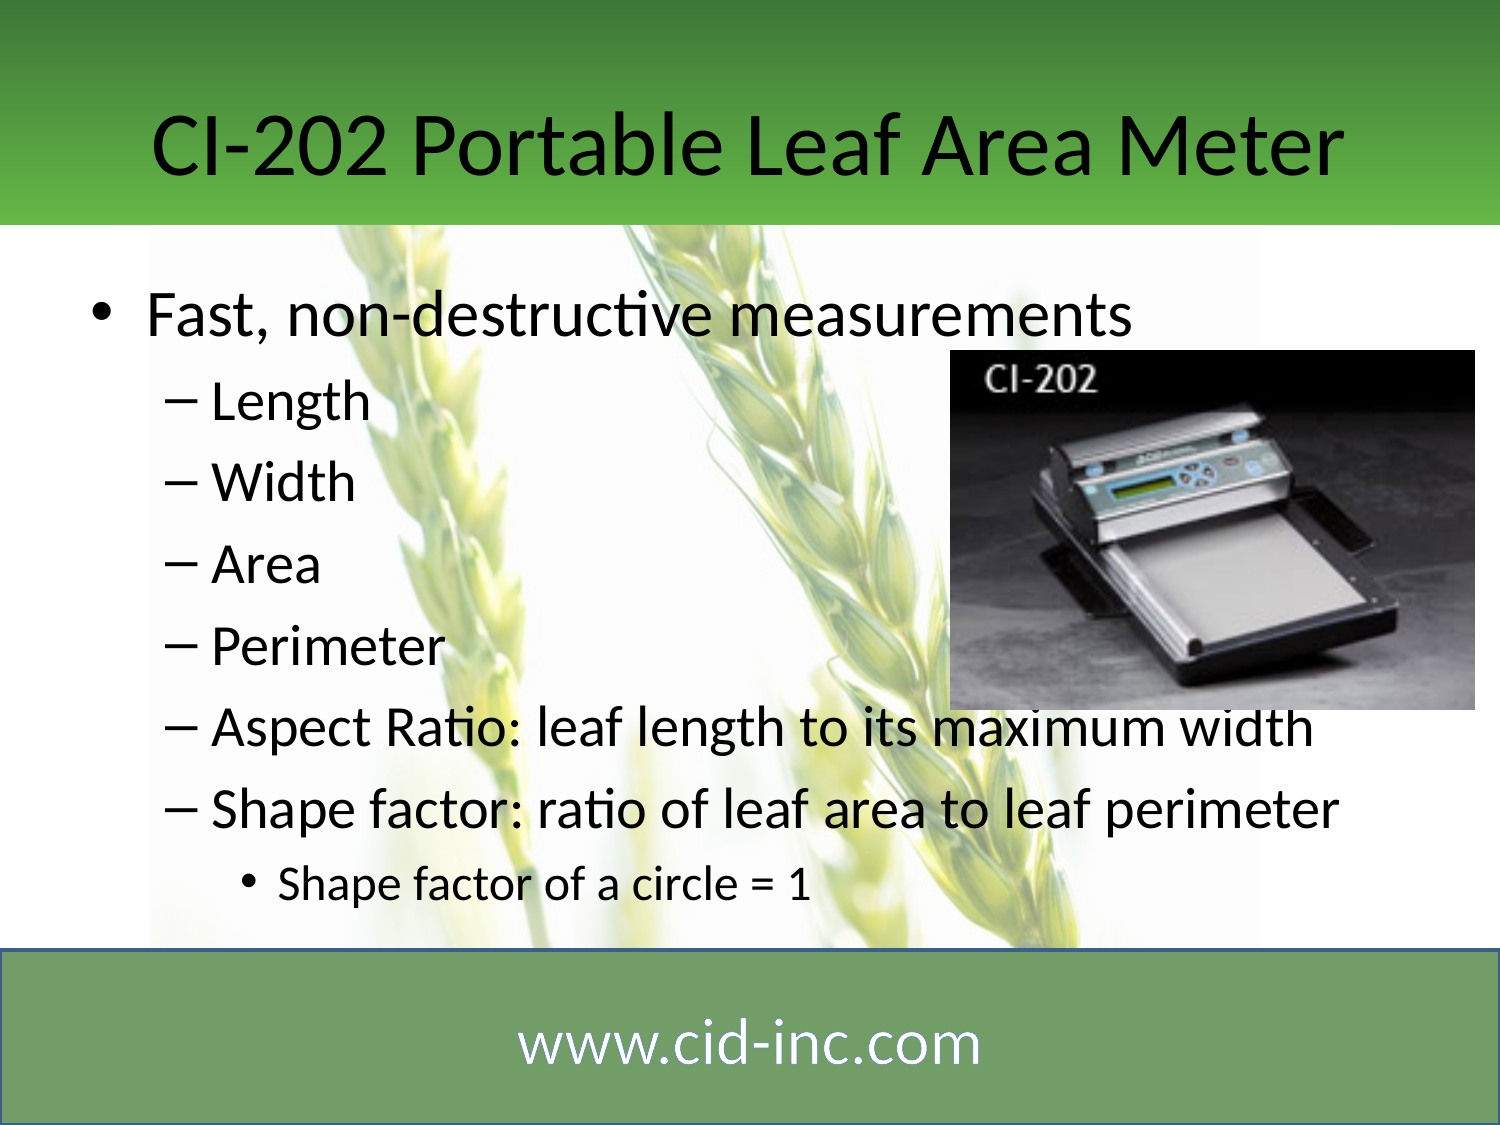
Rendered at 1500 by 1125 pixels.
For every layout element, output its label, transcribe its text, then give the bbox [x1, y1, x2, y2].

list Fast, non-destructive measurements Length Width Area Perimeter Aspect Ratio: leaf length to its maximum width Shape factor: ratio of leaf area to leaf perimeter Shape factor of a circle = 1 [74, 262, 1426, 1006]
picture [949, 350, 1476, 710]
title CI-202 Portable Leaf Area Meter [74, 44, 1426, 233]
